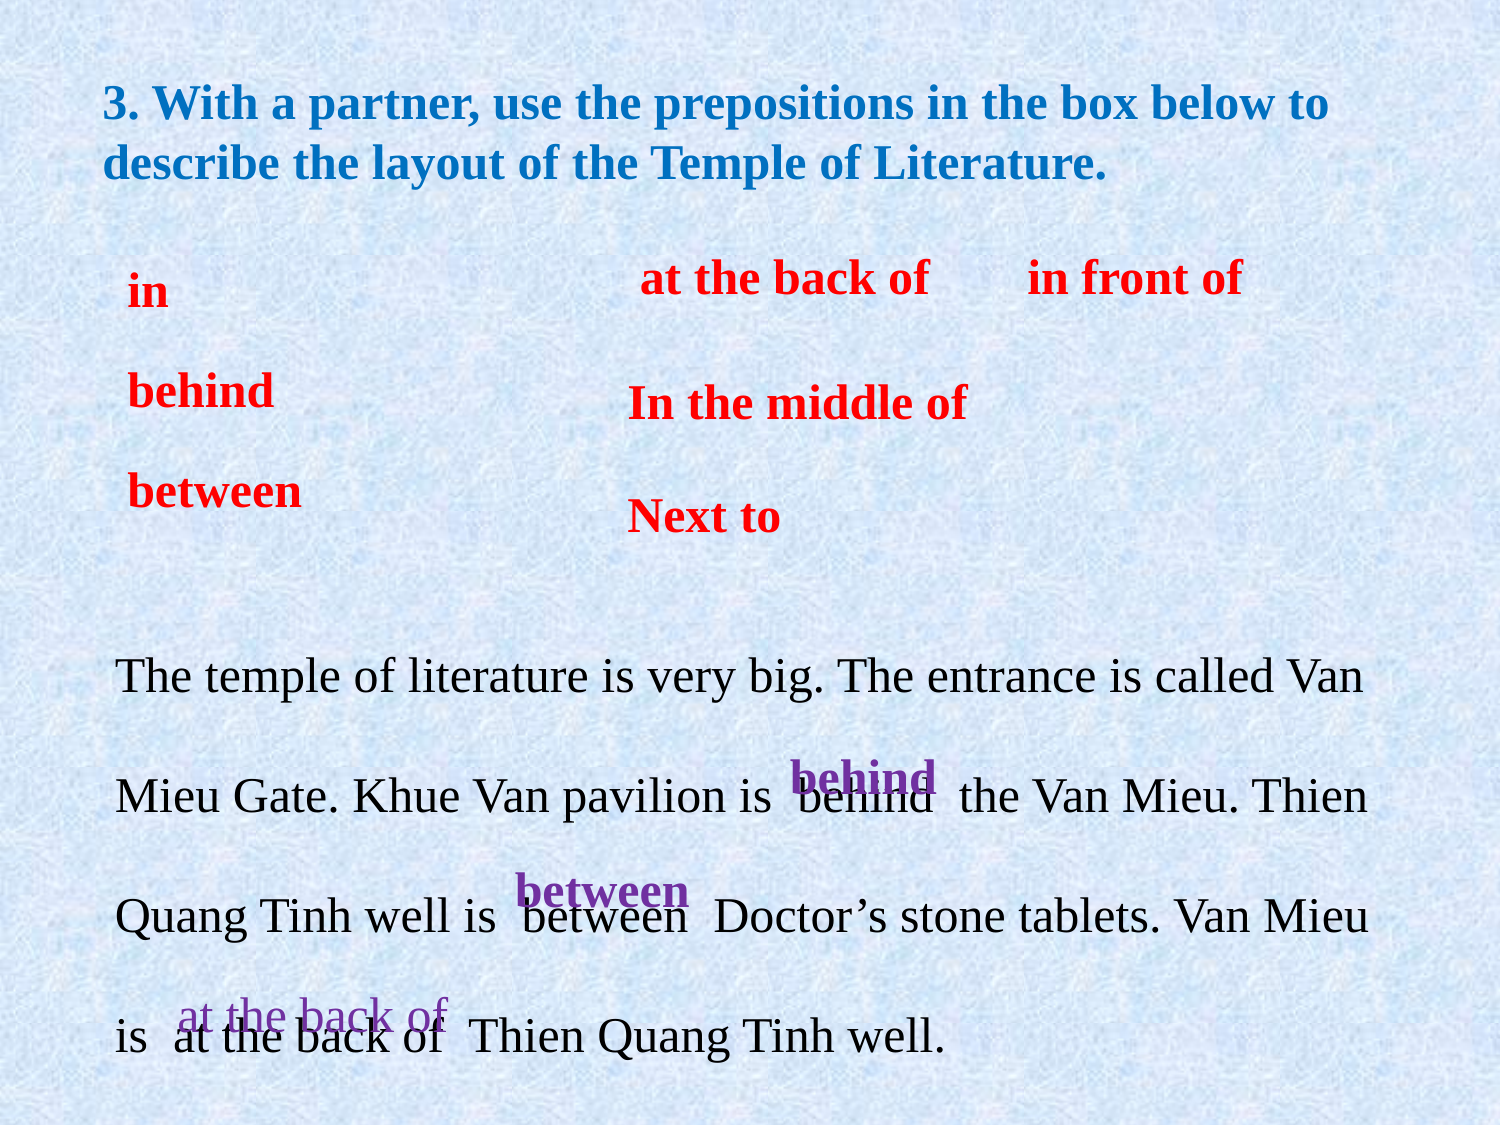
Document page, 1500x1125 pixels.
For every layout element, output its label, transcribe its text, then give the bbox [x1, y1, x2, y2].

text_box in front of [999, 237, 1363, 313]
text_box The temple of literature is very big. The entrance is called Van Mieu Gate. Khue Van pavilion is behind the Van Mieu. Thien Quang Tinh well is between Doctor’s stone tablets. Van Mieu is at the back of Thien Quang Tinh well. [99, 574, 1425, 1070]
picture [0, 0, 1500, 1125]
text_box Next to [612, 474, 813, 550]
text_box at the back of [162, 974, 500, 1050]
text_box behind [112, 349, 300, 425]
text_box 3. With a partner, use the prepositions in the box below to describe the layout of the Temple of Literature. [87, 62, 1400, 198]
text_box behind [774, 737, 975, 813]
text_box at the back of [612, 237, 975, 313]
text_box in [112, 249, 213, 325]
text_box between [112, 449, 388, 525]
text_box In the middle of [612, 362, 988, 438]
text_box between [499, 849, 738, 925]
